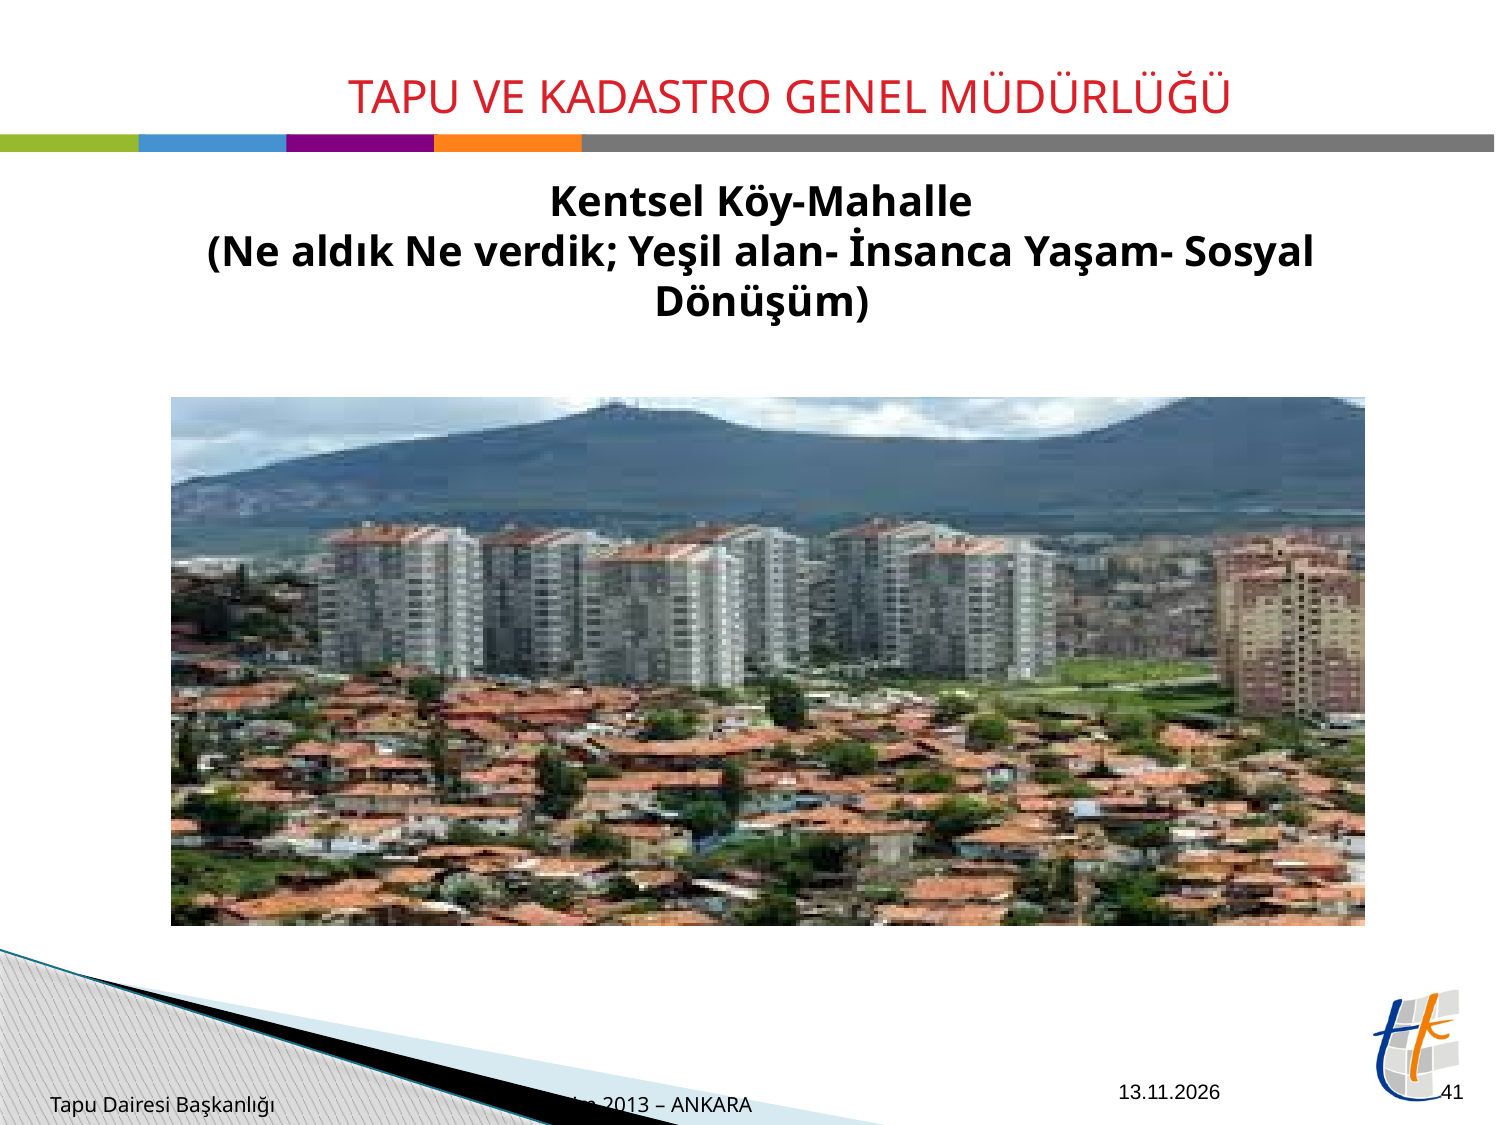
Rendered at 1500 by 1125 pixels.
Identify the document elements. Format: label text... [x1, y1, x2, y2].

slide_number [1103, 1051, 1418, 1112]
picture [1364, 987, 1471, 1051]
title Kentsel Köy-Mahalle (Ne aldık Ne verdik; Yeşil alan- İnsanca Yaşam- Sosyal Dönüşüm) [88, 160, 1436, 338]
slide_number 41 [1418, 1051, 1479, 1112]
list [170, 396, 1365, 926]
